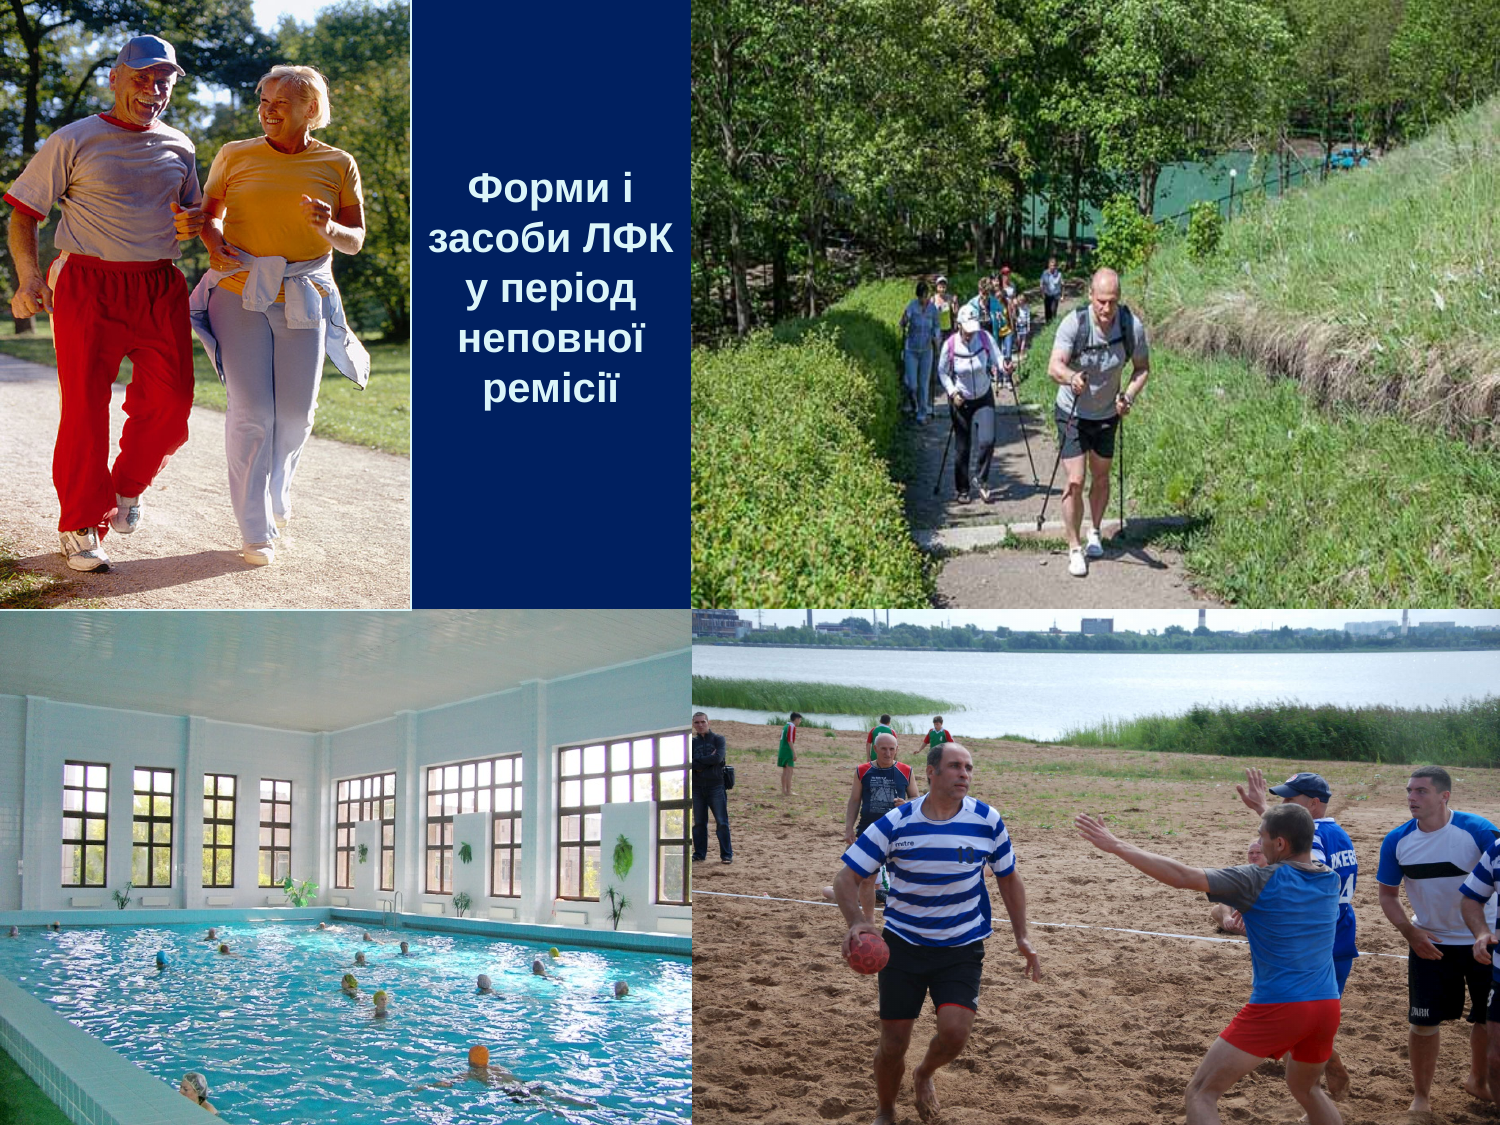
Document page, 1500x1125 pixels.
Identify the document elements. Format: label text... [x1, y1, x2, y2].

picture [0, 0, 1500, 1125]
text_box Форми і засоби ЛФК у період неповної ремісії [415, 153, 686, 419]
